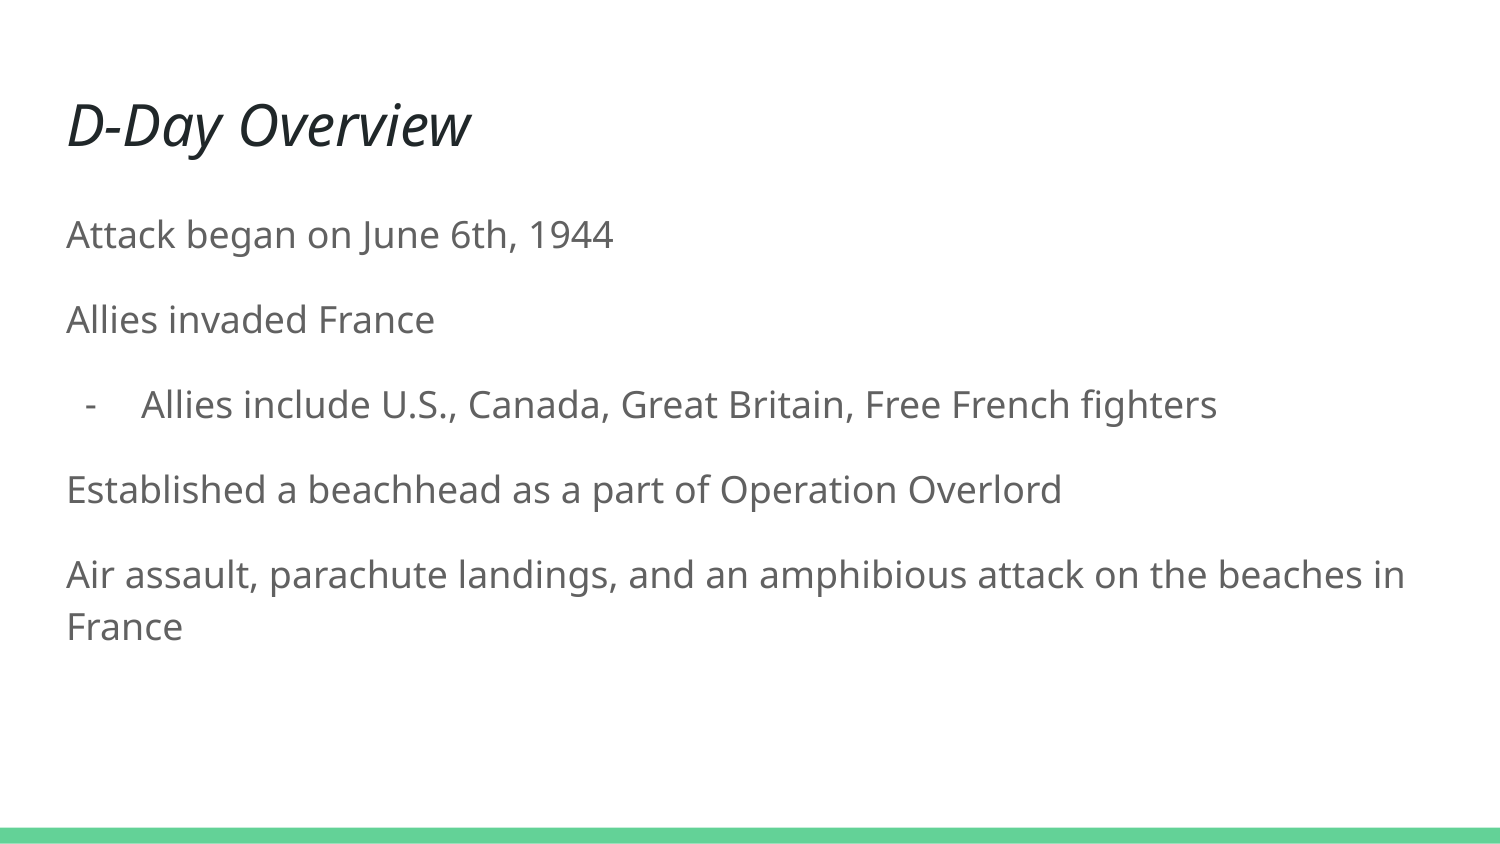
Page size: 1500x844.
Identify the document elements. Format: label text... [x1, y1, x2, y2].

list Attack began on June 6th, 1944 Allies invaded France Allies include U.S., Canada, Great Britain, Free French fighters Established a beachhead as a part of Operation Overlord Air assault, parachute landings, and an amphibious attack on the beaches in France [51, 189, 1449, 750]
title D-Day Overview [51, 72, 1449, 167]
